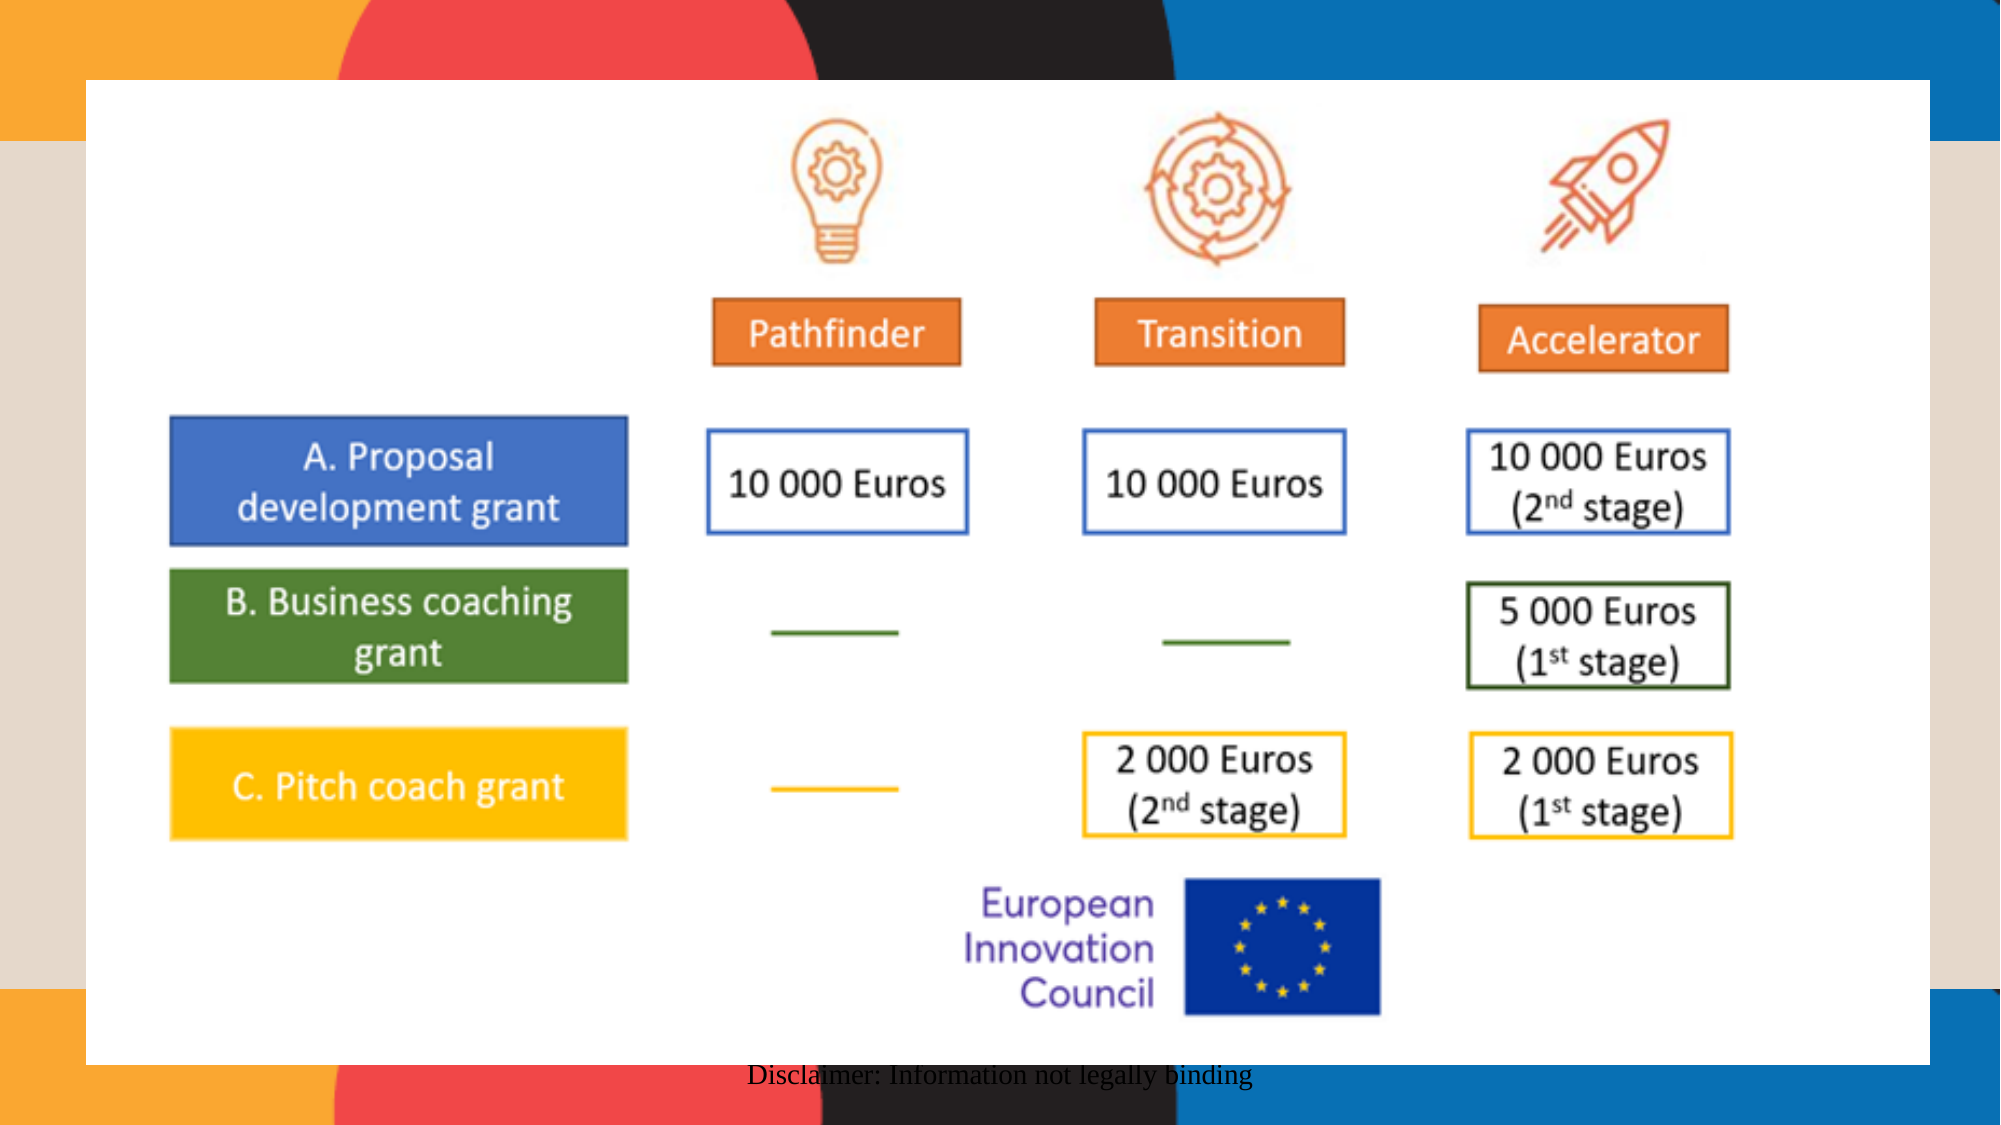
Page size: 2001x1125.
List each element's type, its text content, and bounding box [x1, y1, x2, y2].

picture [0, 0, 2000, 141]
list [85, 79, 1931, 1066]
picture [0, 989, 2000, 1125]
footer Disclaimer: Information not legally binding [662, 1066, 1338, 1103]
